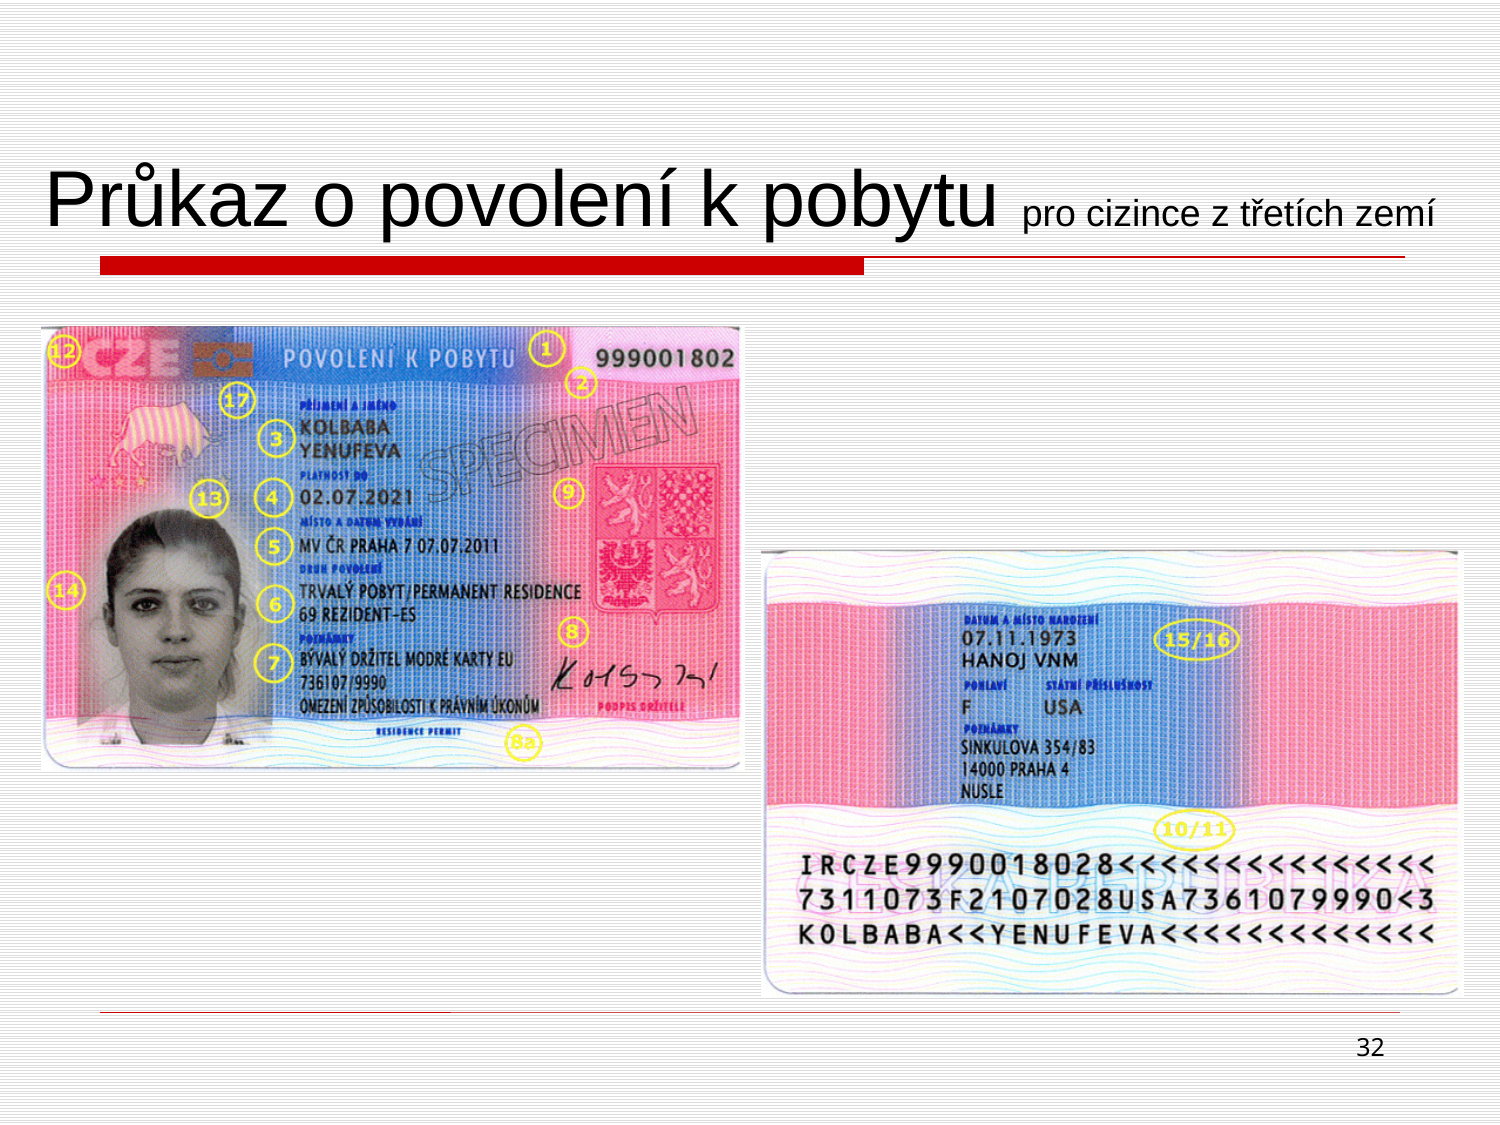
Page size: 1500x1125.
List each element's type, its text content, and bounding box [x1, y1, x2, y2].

picture [761, 550, 1464, 998]
picture [40, 326, 745, 772]
slide_number 32 [1074, 1024, 1401, 1103]
title Průkaz o povolení k pobytu pro cizince z třetích zemí [29, 49, 1459, 250]
